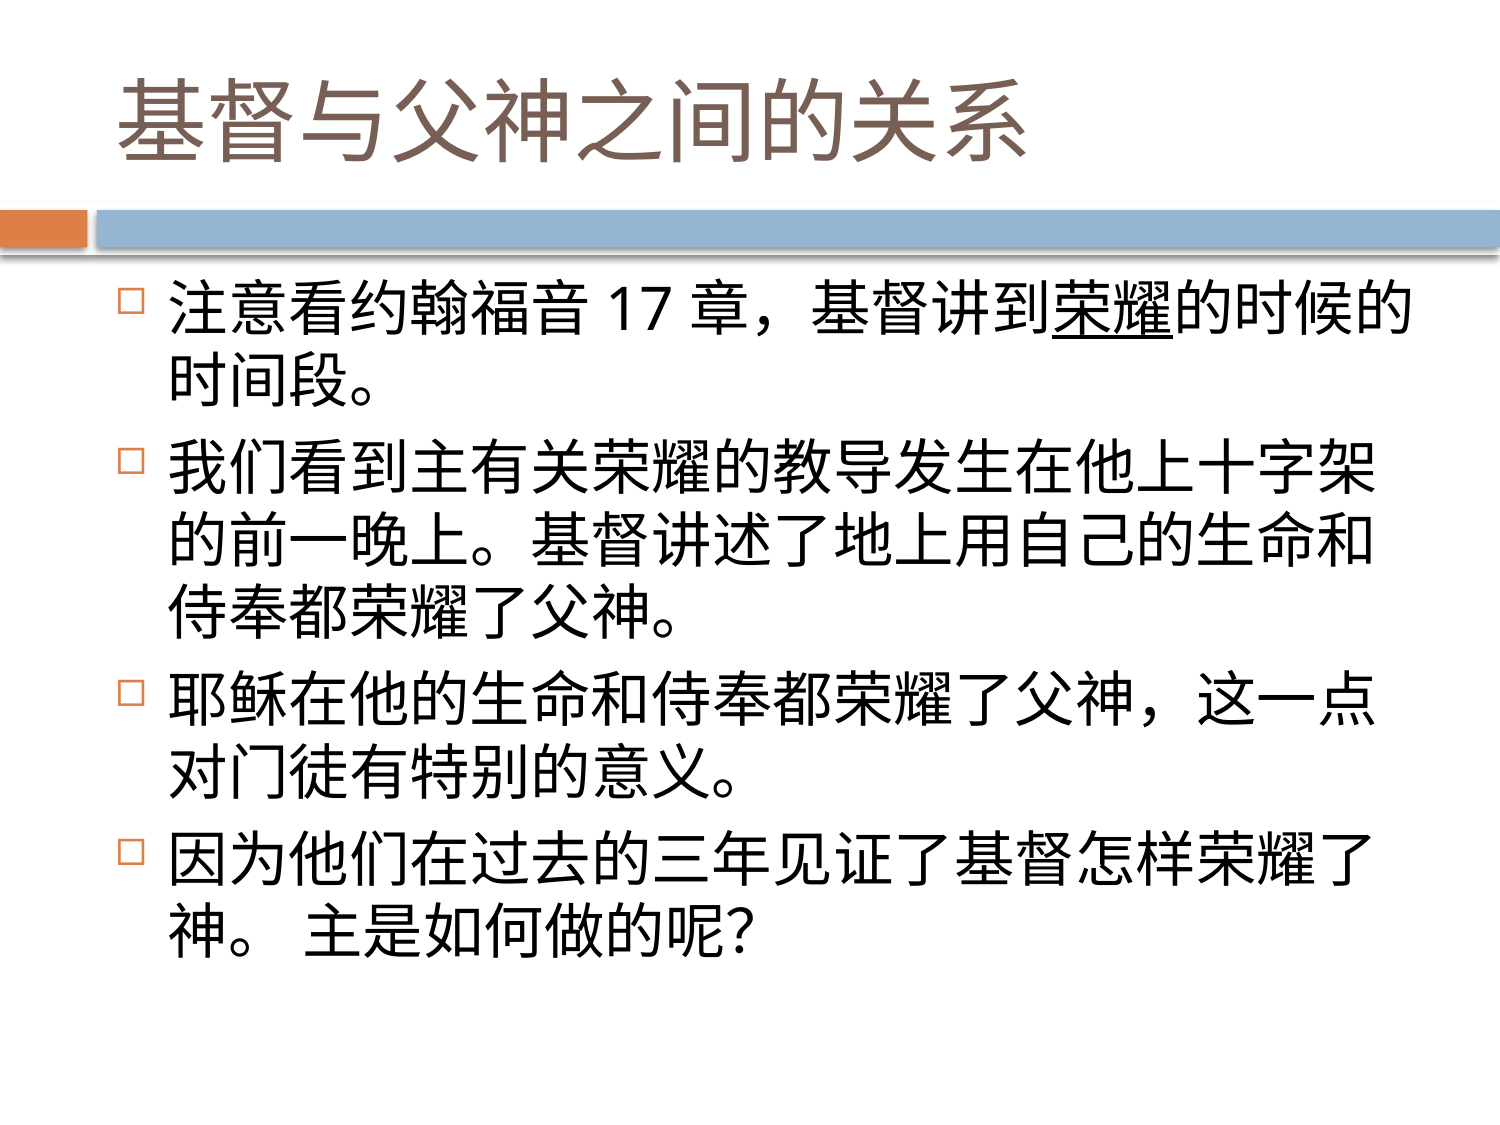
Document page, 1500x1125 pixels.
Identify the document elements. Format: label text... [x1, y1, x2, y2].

list 注意看约翰福音17章，基督讲到荣耀的时候的时间段。 我们看到主有关荣耀的教导发生在他上十字架的前一晚上。基督讲述了地上用自己的生命和侍奉都荣耀了父神。 耶稣在他的生命和侍奉都荣耀了父神，这一点对门徒有特别的意义。 因为他们在过去的三年见证了基督怎样荣耀了神。 主是如何做的呢？ [100, 262, 1438, 1000]
title 基督与父神之间的关系 [100, 37, 1438, 200]
